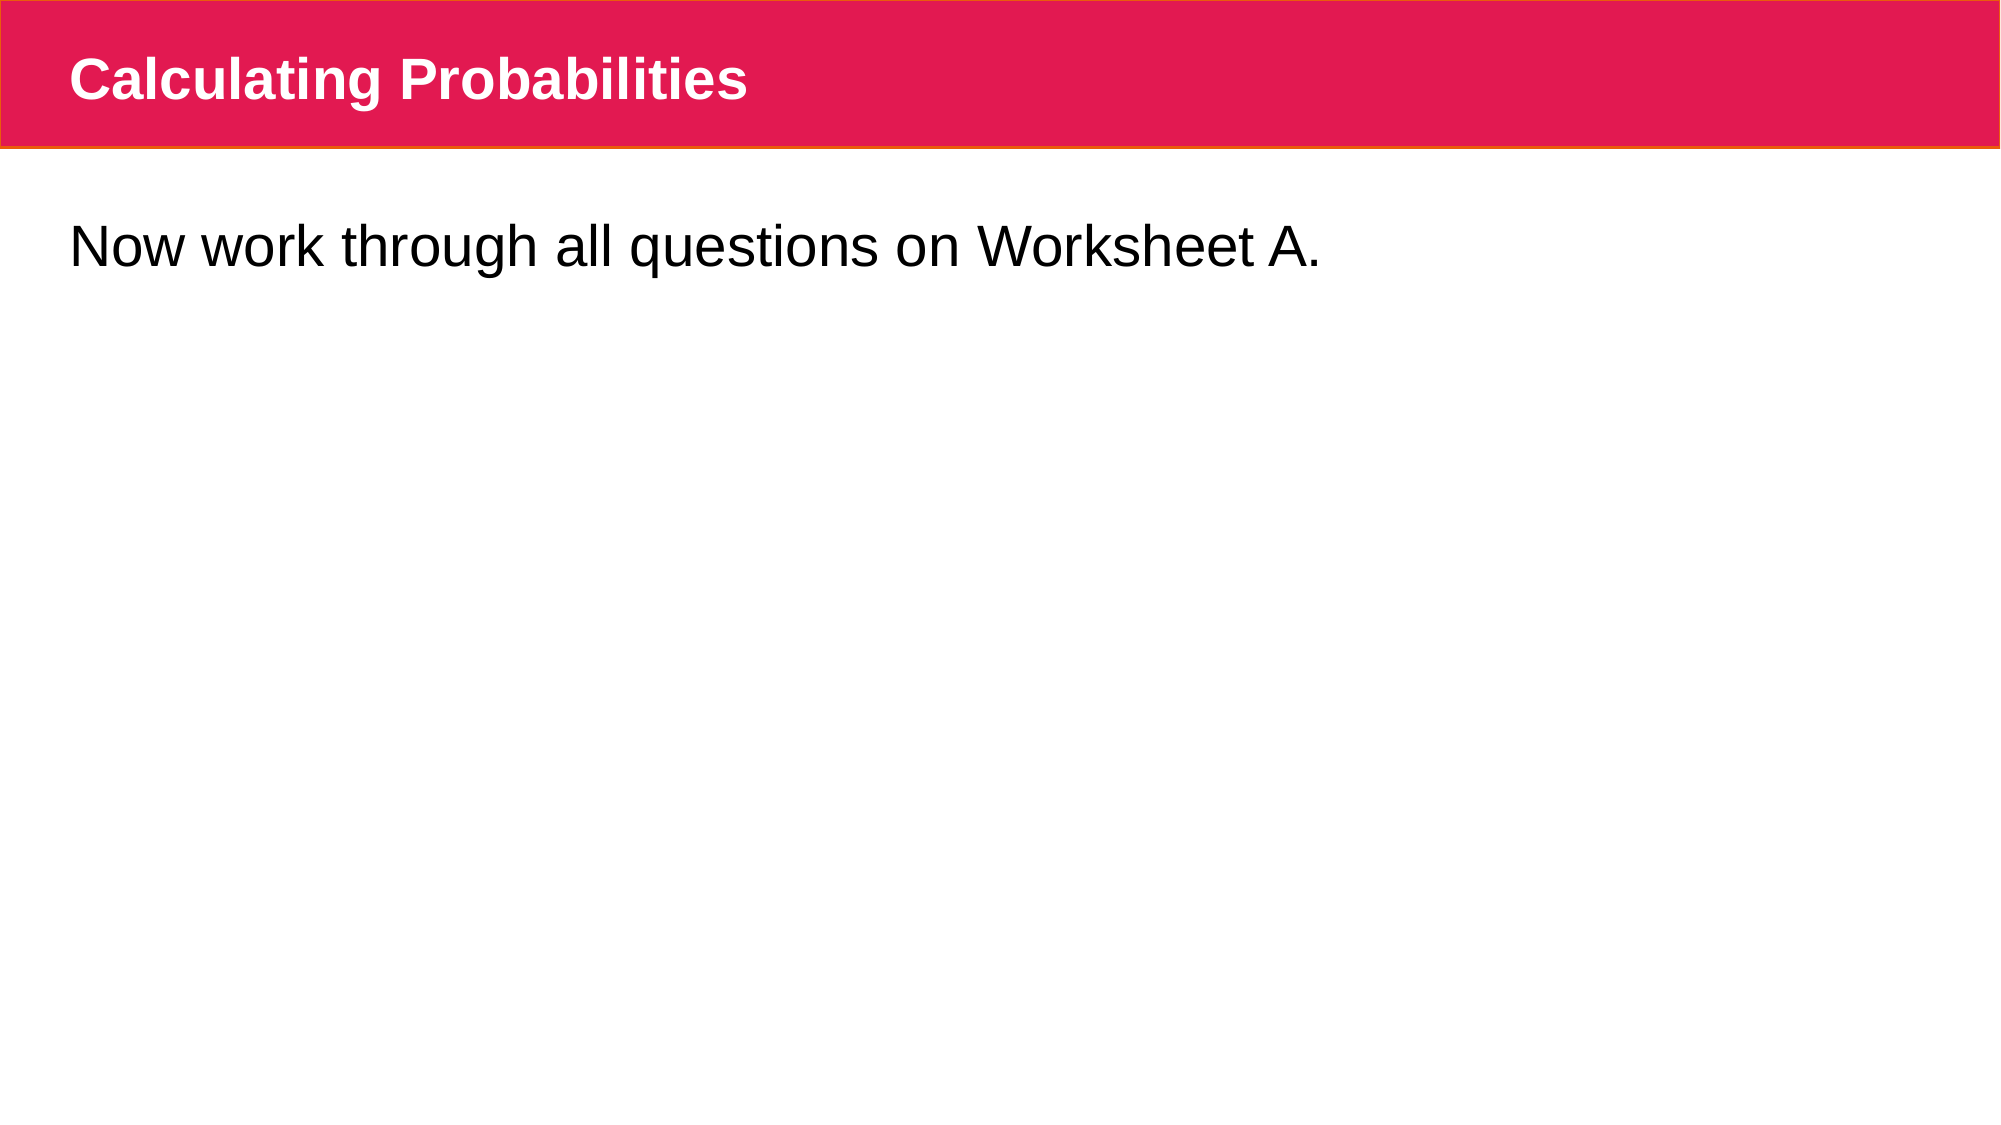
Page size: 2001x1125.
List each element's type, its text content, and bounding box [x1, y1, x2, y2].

list Now work through all questions on Worksheet A. [54, 208, 1946, 375]
title Calculating Probabilities [54, 28, 1945, 120]
